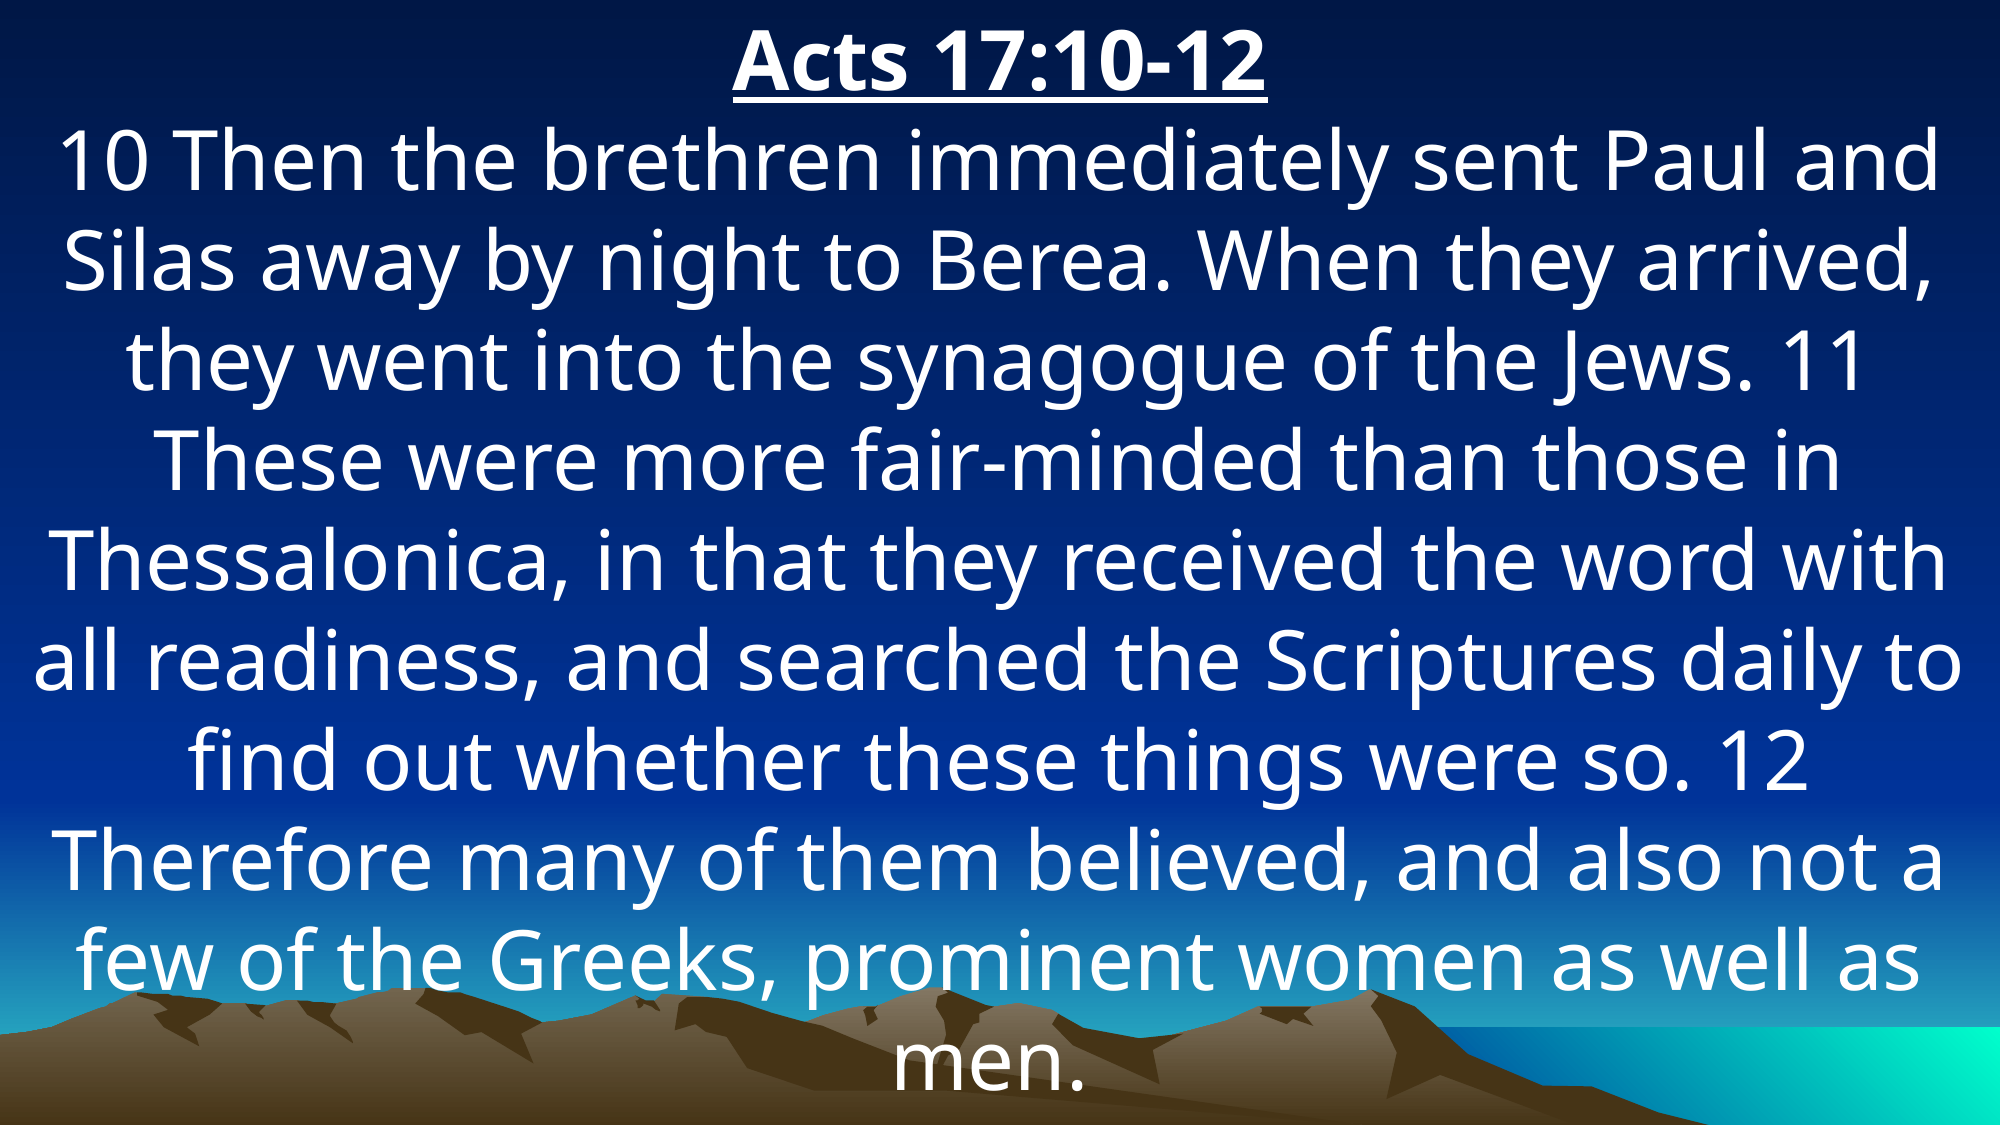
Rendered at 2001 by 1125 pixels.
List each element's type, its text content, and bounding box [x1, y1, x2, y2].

text_box Acts 17:10-12 10 Then the brethren immediately sent Paul and Silas away by night to Berea. When they arrived, they went into the synagogue of the Jews. 11 These were more fair-minded than those in Thessalonica, in that they received the word with all readiness, and searched the Scriptures daily to find out whether these things were so. 12 Therefore many of them believed, and also not a few of the Greeks, prominent women as well as men. [0, 0, 2000, 825]
